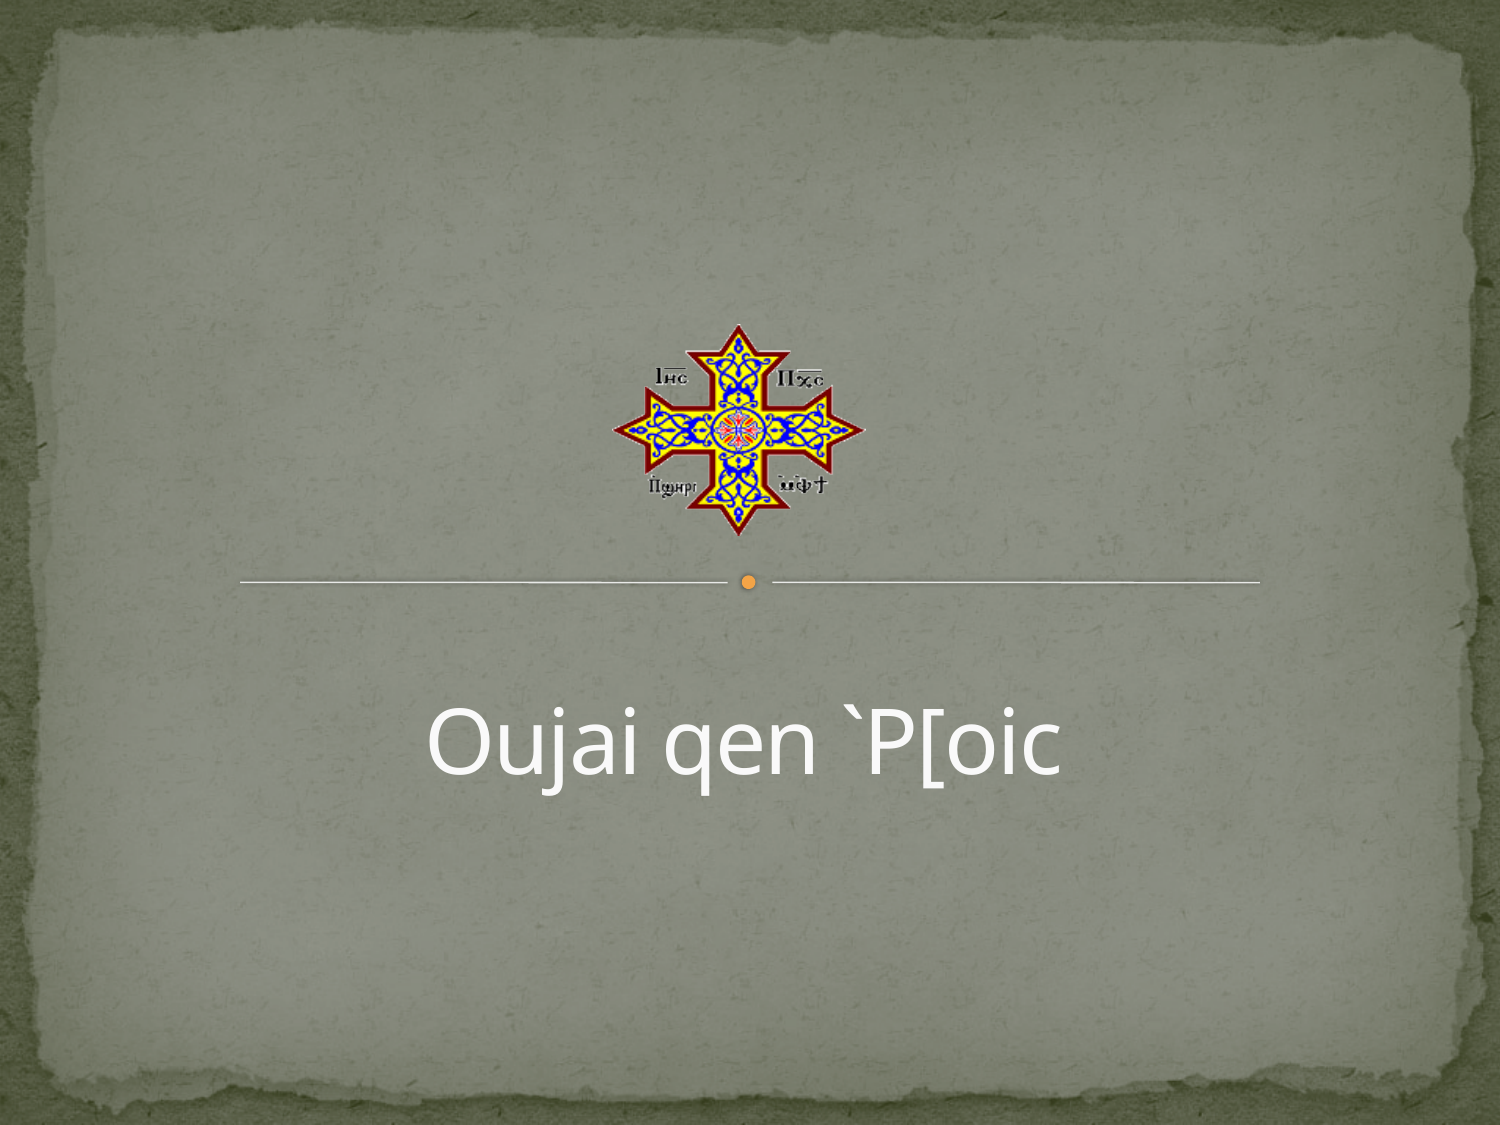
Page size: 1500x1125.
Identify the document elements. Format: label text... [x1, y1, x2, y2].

picture [612, 324, 866, 536]
title Oujai qen `P[oic [374, 674, 1113, 800]
